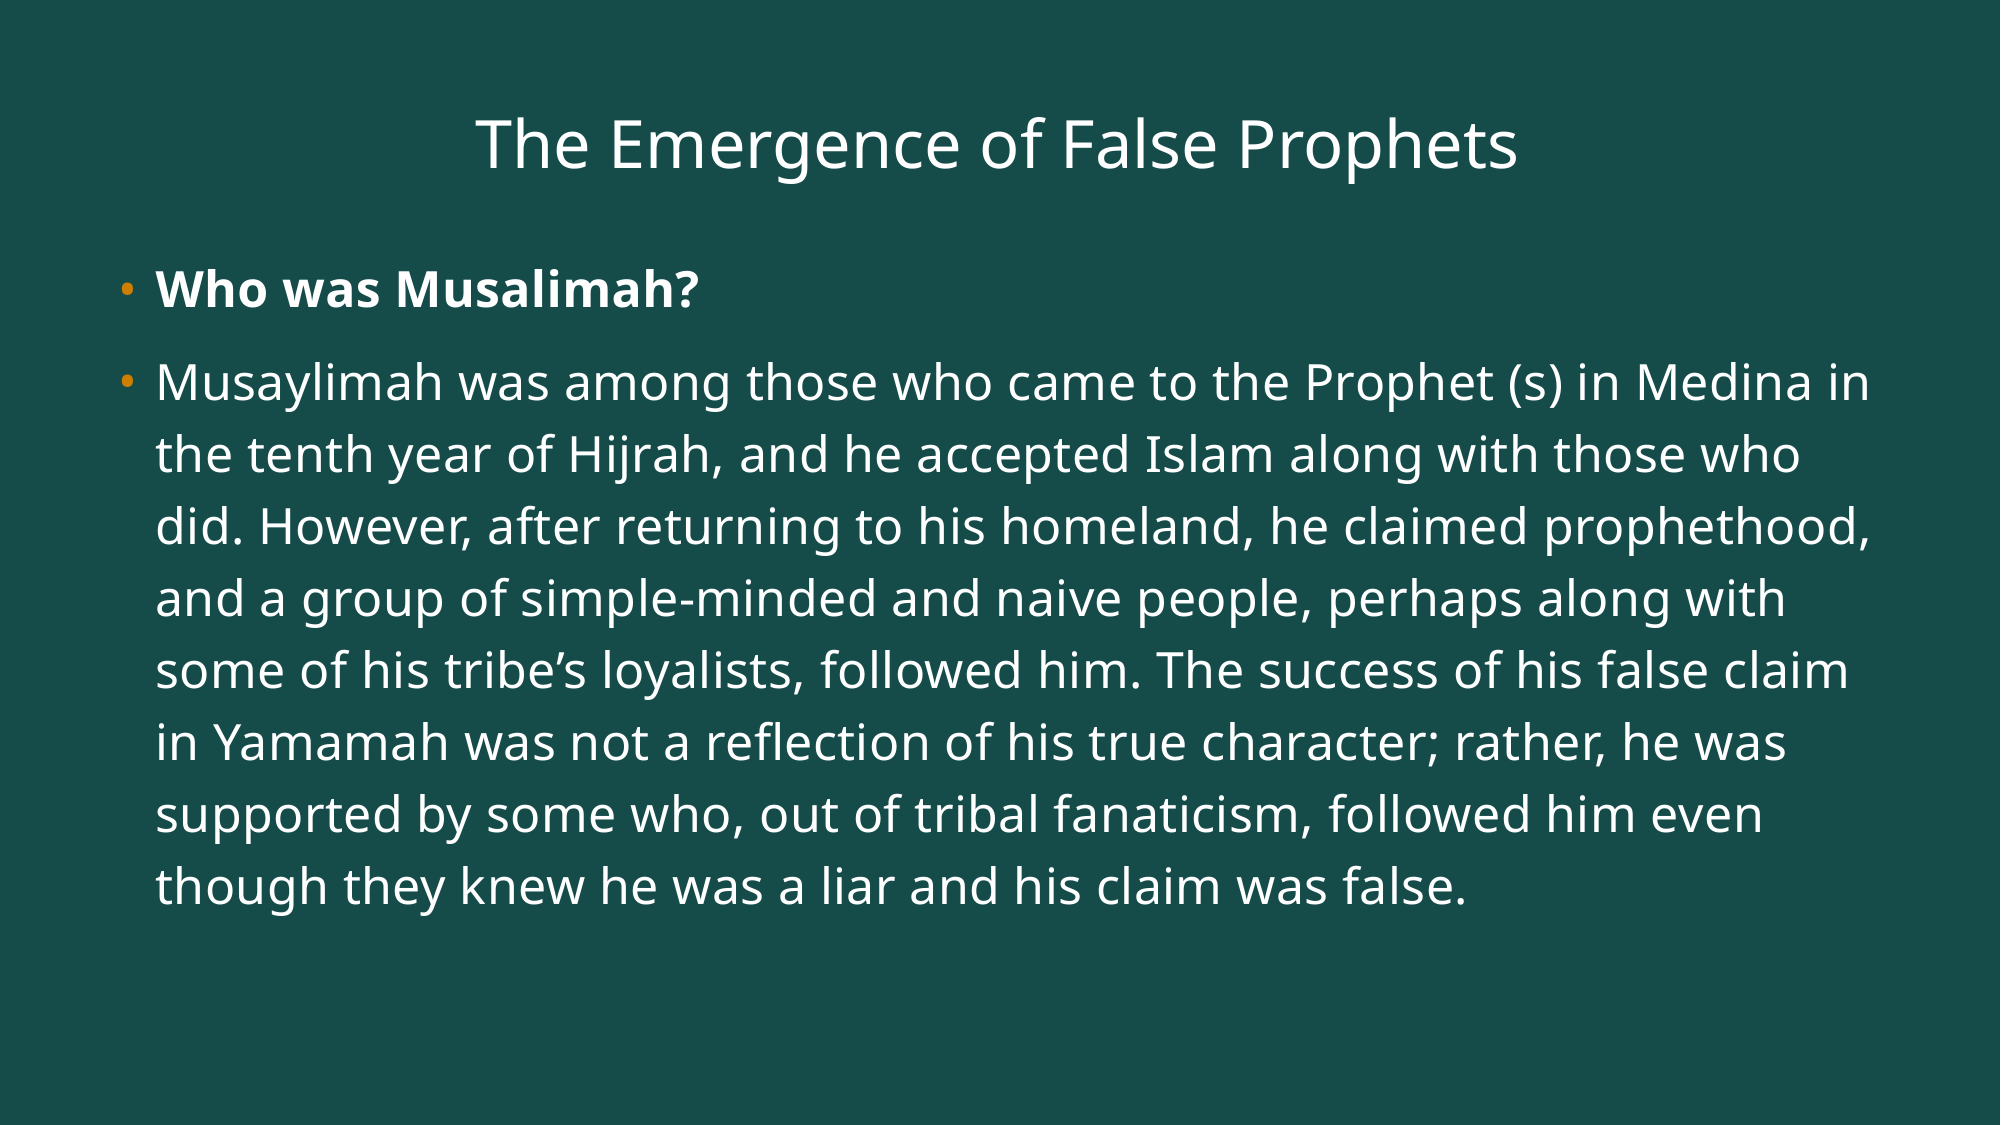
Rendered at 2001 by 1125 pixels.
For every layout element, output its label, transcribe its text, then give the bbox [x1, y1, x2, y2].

title The Emergence of False Prophets [118, 101, 1878, 228]
list Who was Musalimah? Musaylimah was among those who came to the Prophet (s) in Medina in the tenth year of Hijrah, and he accepted Islam along with those who did. However, after returning to his homeland, he claimed prophethood, and a group of simple-minded and naive people, perhaps along with some of his tribe’s loyalists, followed him. The success of his false claim in Yamamah was not a reflection of his true character; rather, he was supported by some who, out of tribal fanaticism, followed him even though they knew he was a liar and his claim was false. [118, 245, 1878, 980]
